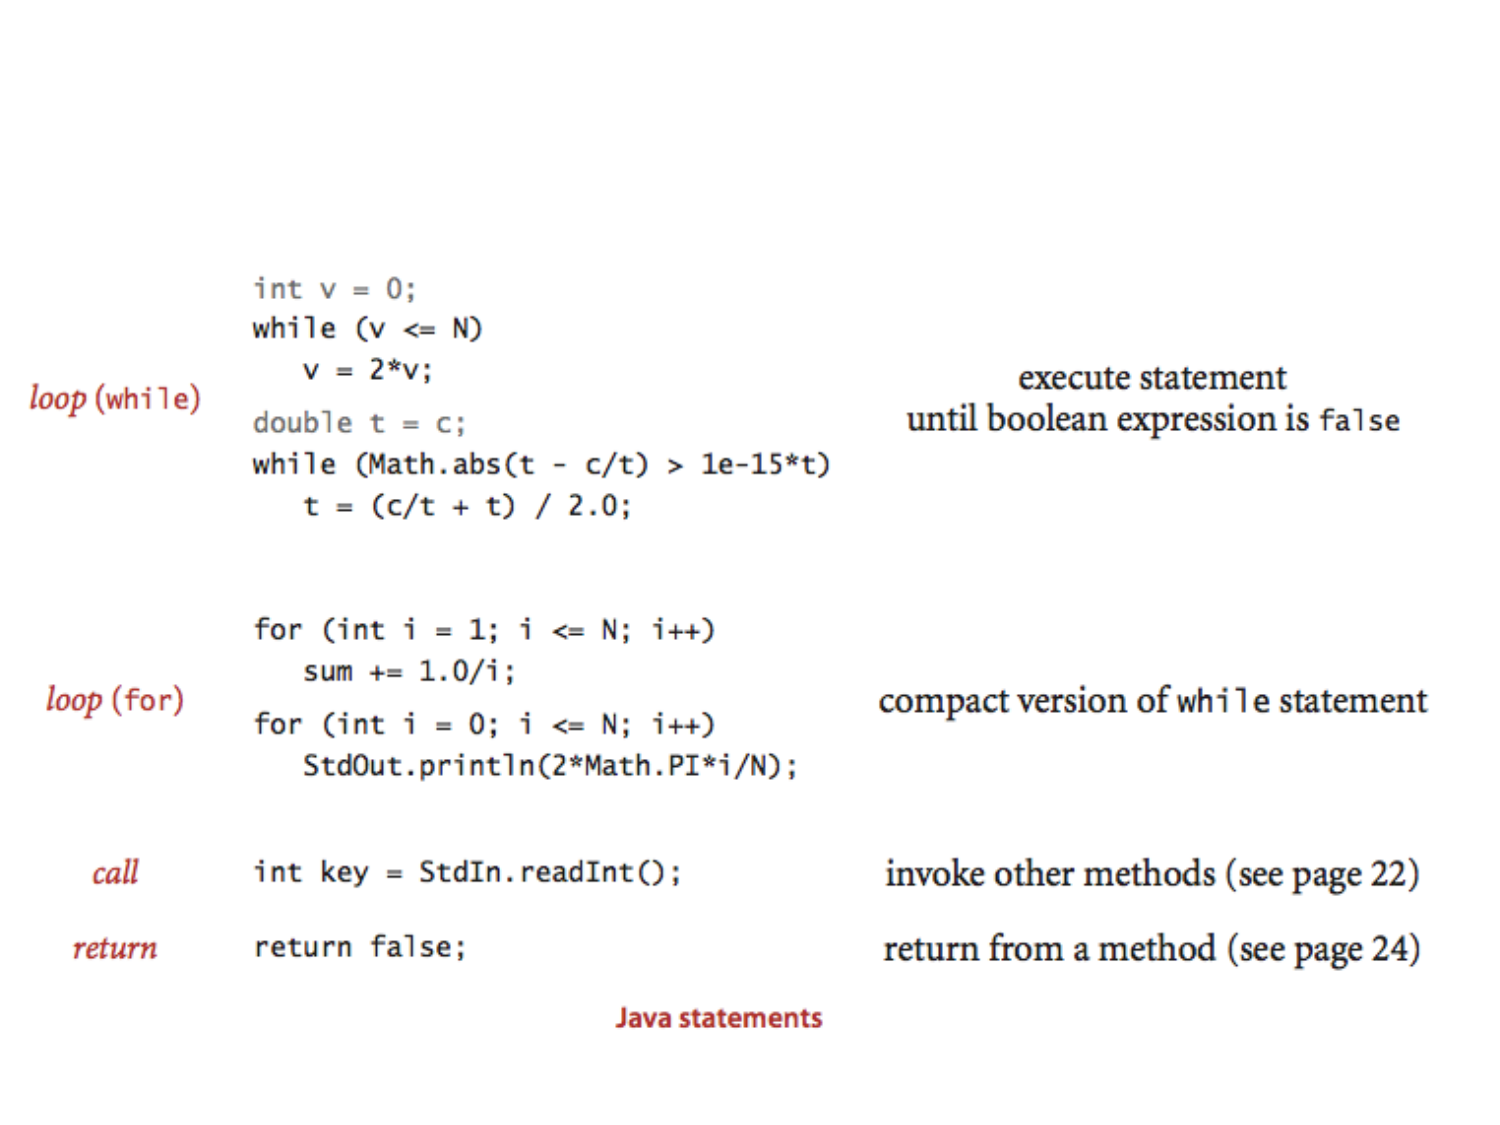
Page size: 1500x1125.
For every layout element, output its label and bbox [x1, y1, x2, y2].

picture [0, 232, 1500, 1095]
